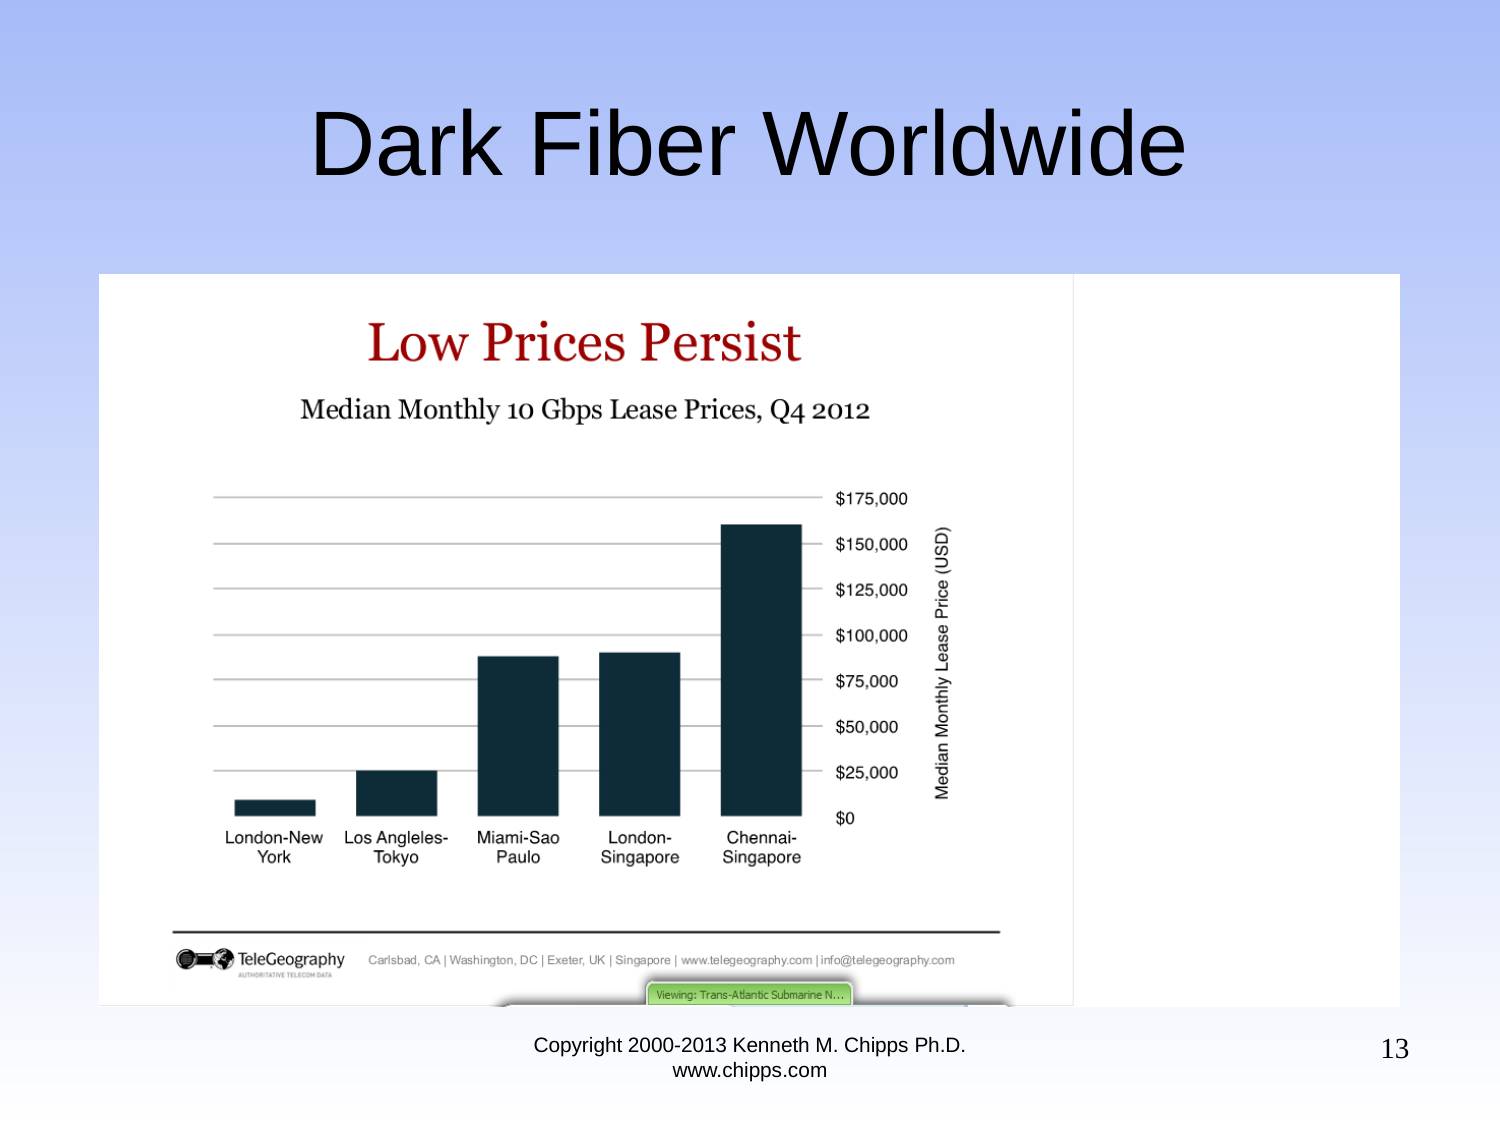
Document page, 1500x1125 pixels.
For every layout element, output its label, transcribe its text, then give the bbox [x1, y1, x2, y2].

title Dark Fiber Worldwide [74, 44, 1426, 233]
footer Copyright 2000-2013 Kenneth M. Chipps Ph.D. www.chipps.com [449, 1024, 1051, 1103]
picture [99, 274, 1401, 1007]
slide_number 13 [1074, 1021, 1426, 1101]
